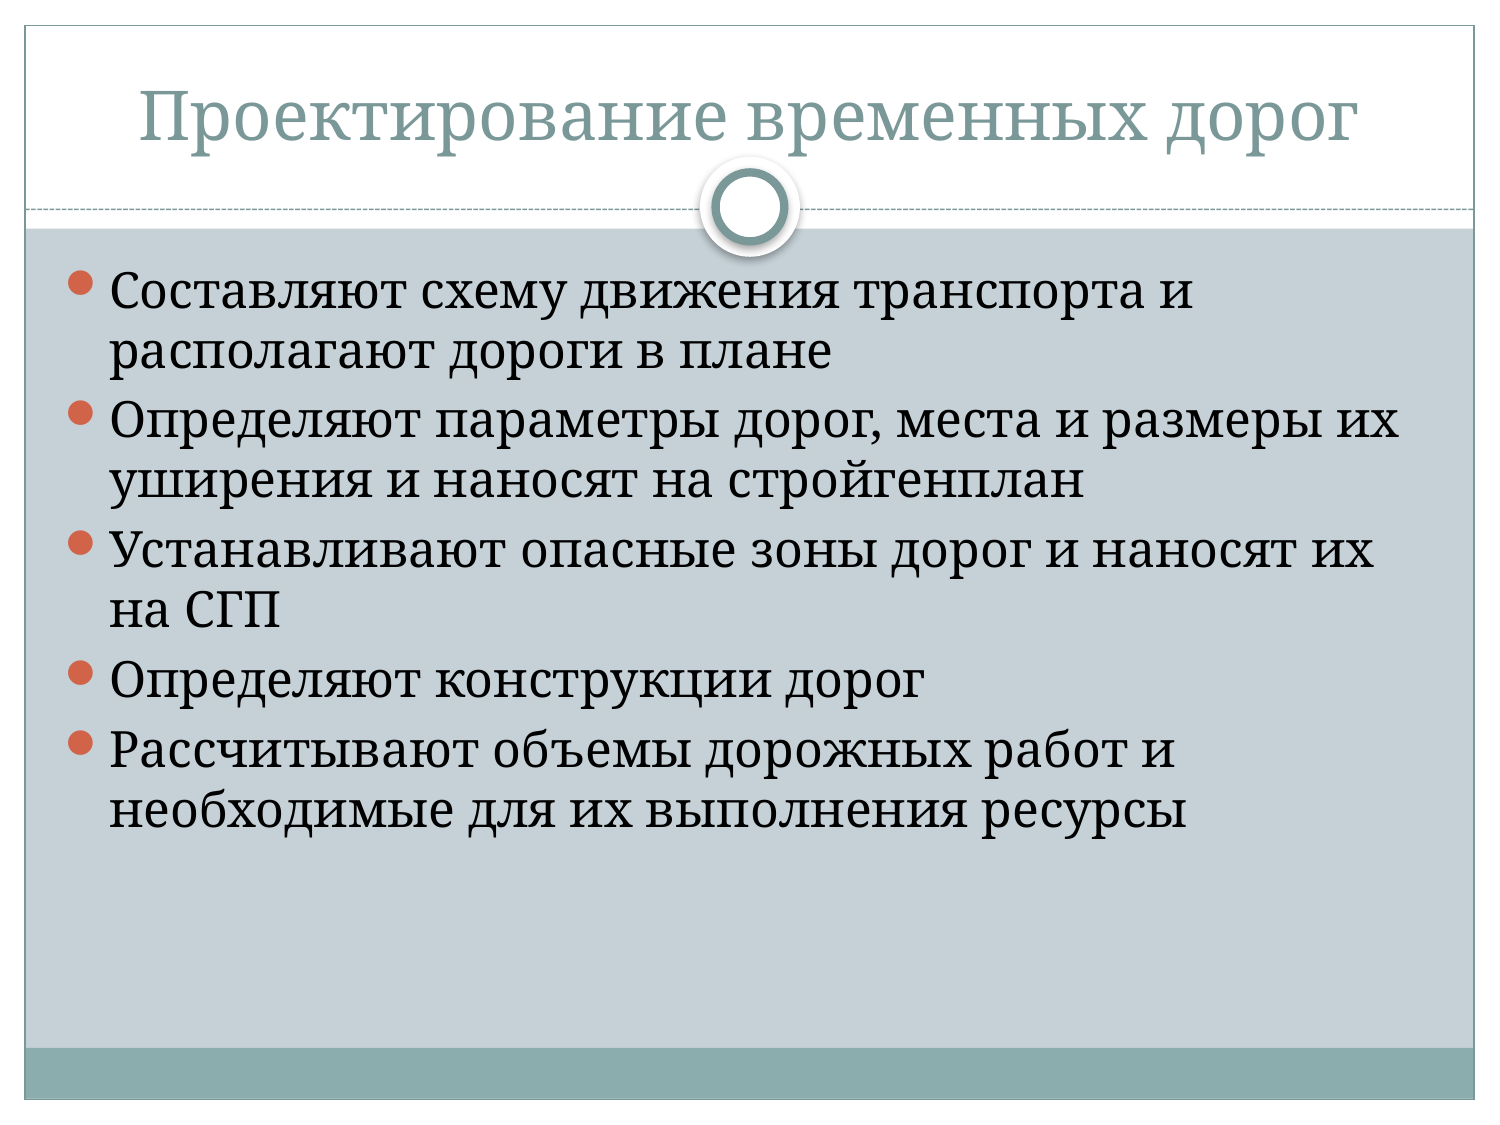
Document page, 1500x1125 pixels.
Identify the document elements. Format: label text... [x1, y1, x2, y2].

list Составляют схему движения транспорта и располагают дороги в плане Определяют параметры дорог, места и размеры их уширения и наносят на стройгенплан Устанавливают опасные зоны дорог и наносят их на СГП Определяют конструкции дорог Рассчитывают объемы дорожных работ и необходимые для их выполнения ресурсы [49, 250, 1445, 1001]
title Проектирование временных дорог [49, 37, 1450, 163]
